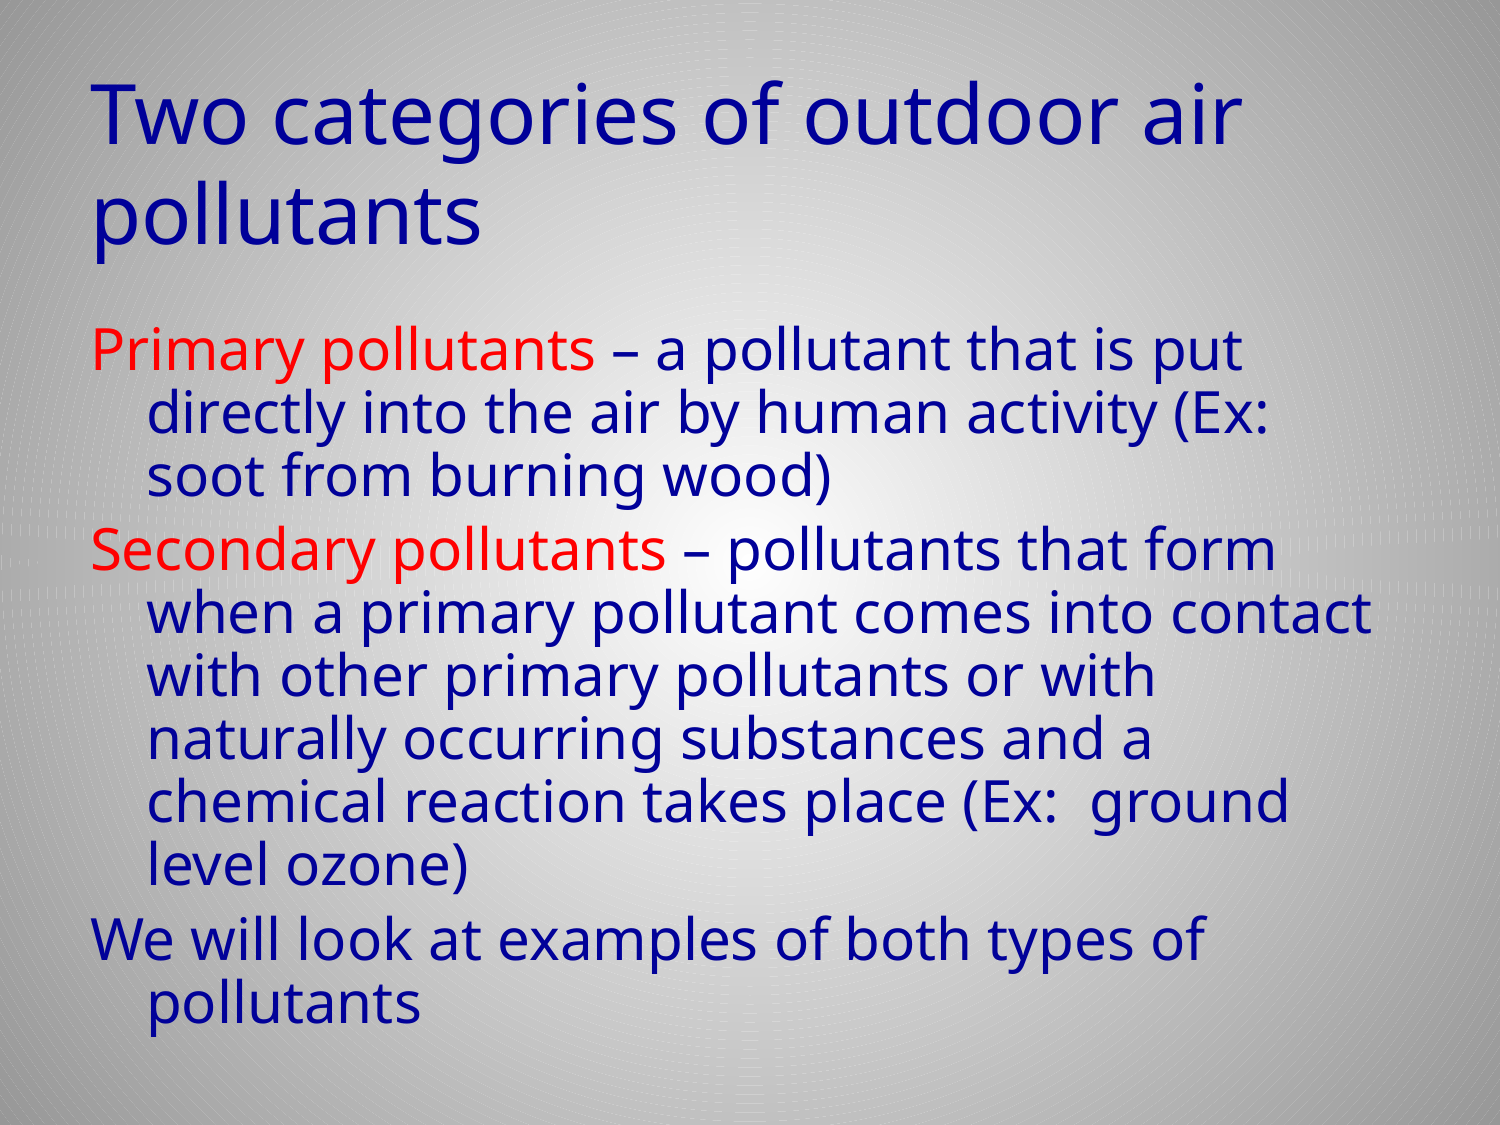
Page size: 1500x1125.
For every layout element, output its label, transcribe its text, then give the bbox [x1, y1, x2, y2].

title Two categories of outdoor air pollutants [74, 47, 1426, 276]
list Primary pollutants – a pollutant that is put directly into the air by human activity (Ex: soot from burning wood) Secondary pollutants – pollutants that form when a primary pollutant comes into contact with other primary pollutants or with naturally occurring substances and a chemical reaction takes place (Ex: ground level ozone) We will look at examples of both types of pollutants [74, 312, 1426, 988]
